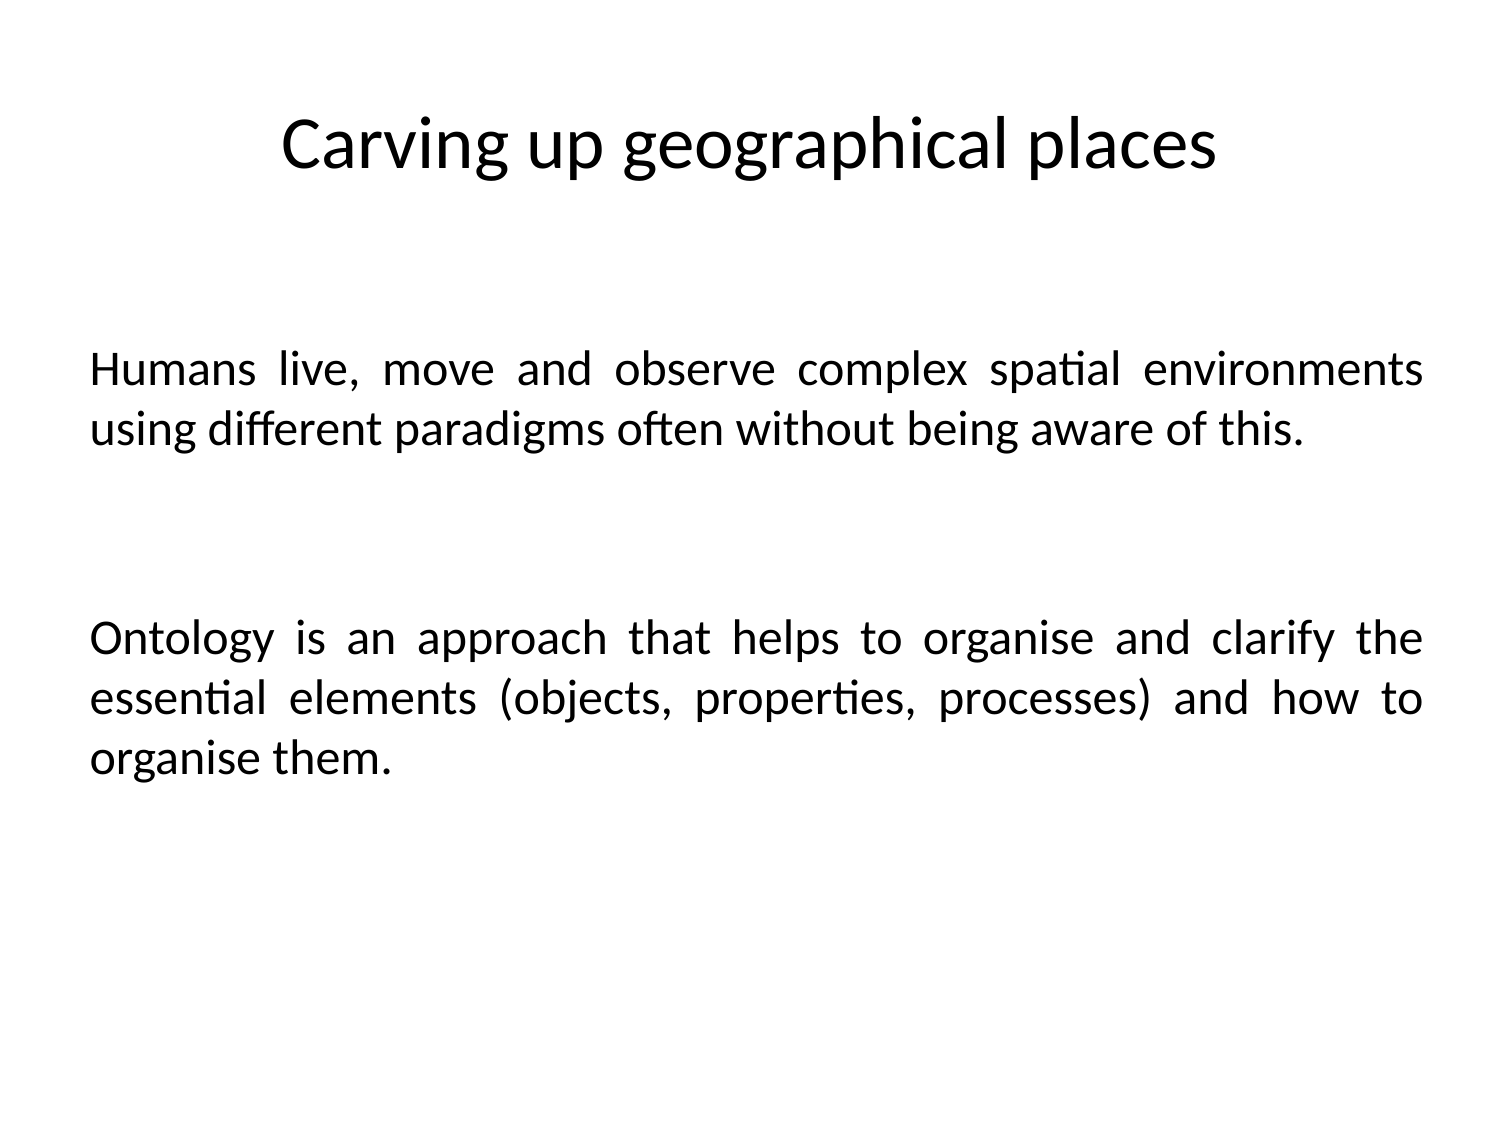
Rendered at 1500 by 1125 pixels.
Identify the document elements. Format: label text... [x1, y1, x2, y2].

list Humans live, move and observe complex spatial environments using different paradigms often without being aware of this. Ontology is an approach that helps to organise and clarify the essential elements (objects, properties, processes) and how to organise them. [82, 328, 1432, 1053]
title Carving up geographical places [75, 45, 1425, 233]
